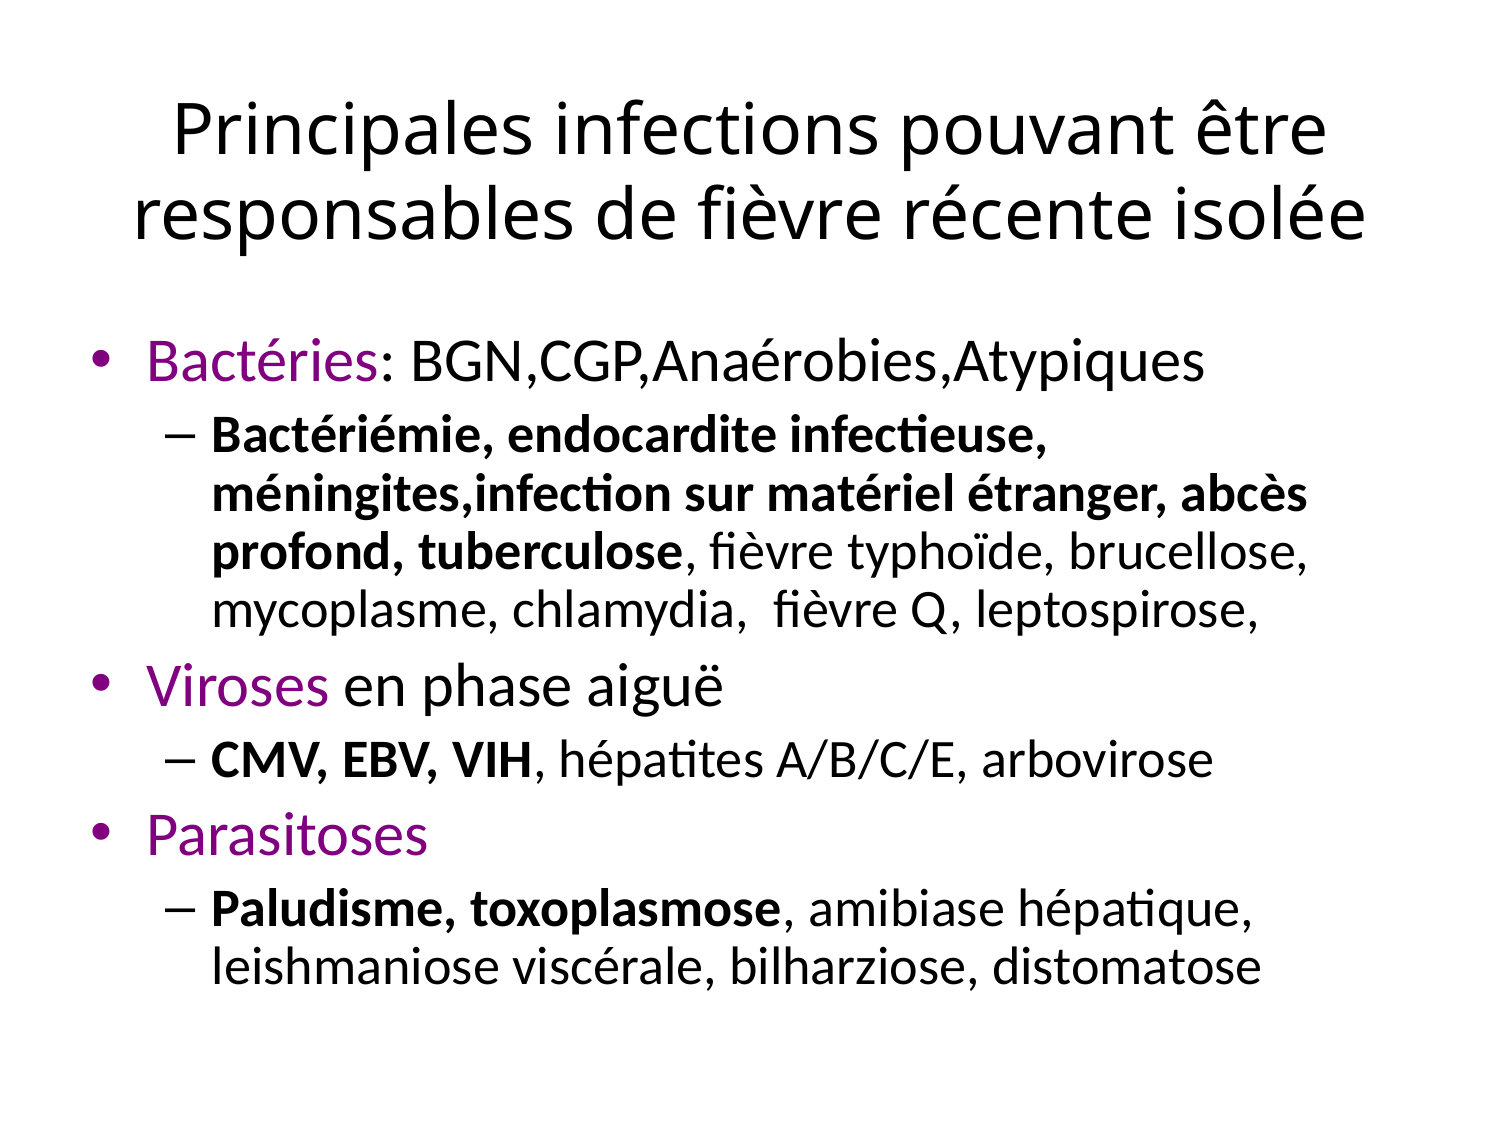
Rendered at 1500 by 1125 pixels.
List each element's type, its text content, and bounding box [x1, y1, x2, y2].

list Bactéries: BGN,CGP,Anaérobies,Atypiques Bactériémie, endocardite infectieuse, méningites,infection sur matériel étranger, abcès profond, tuberculose, fièvre typhoïde, brucellose, mycoplasme, chlamydia, fièvre Q, leptospirose, Viroses en phase aiguë CMV, EBV, VIH, hépatites A/B/C/E, arbovirose Parasitoses Paludisme, toxoplasmose, amibiase hépatique, leishmaniose viscérale, bilharziose, distomatose [74, 319, 1426, 1063]
title Principales infections pouvant être responsables de fièvre récente isolée [74, 74, 1426, 263]
